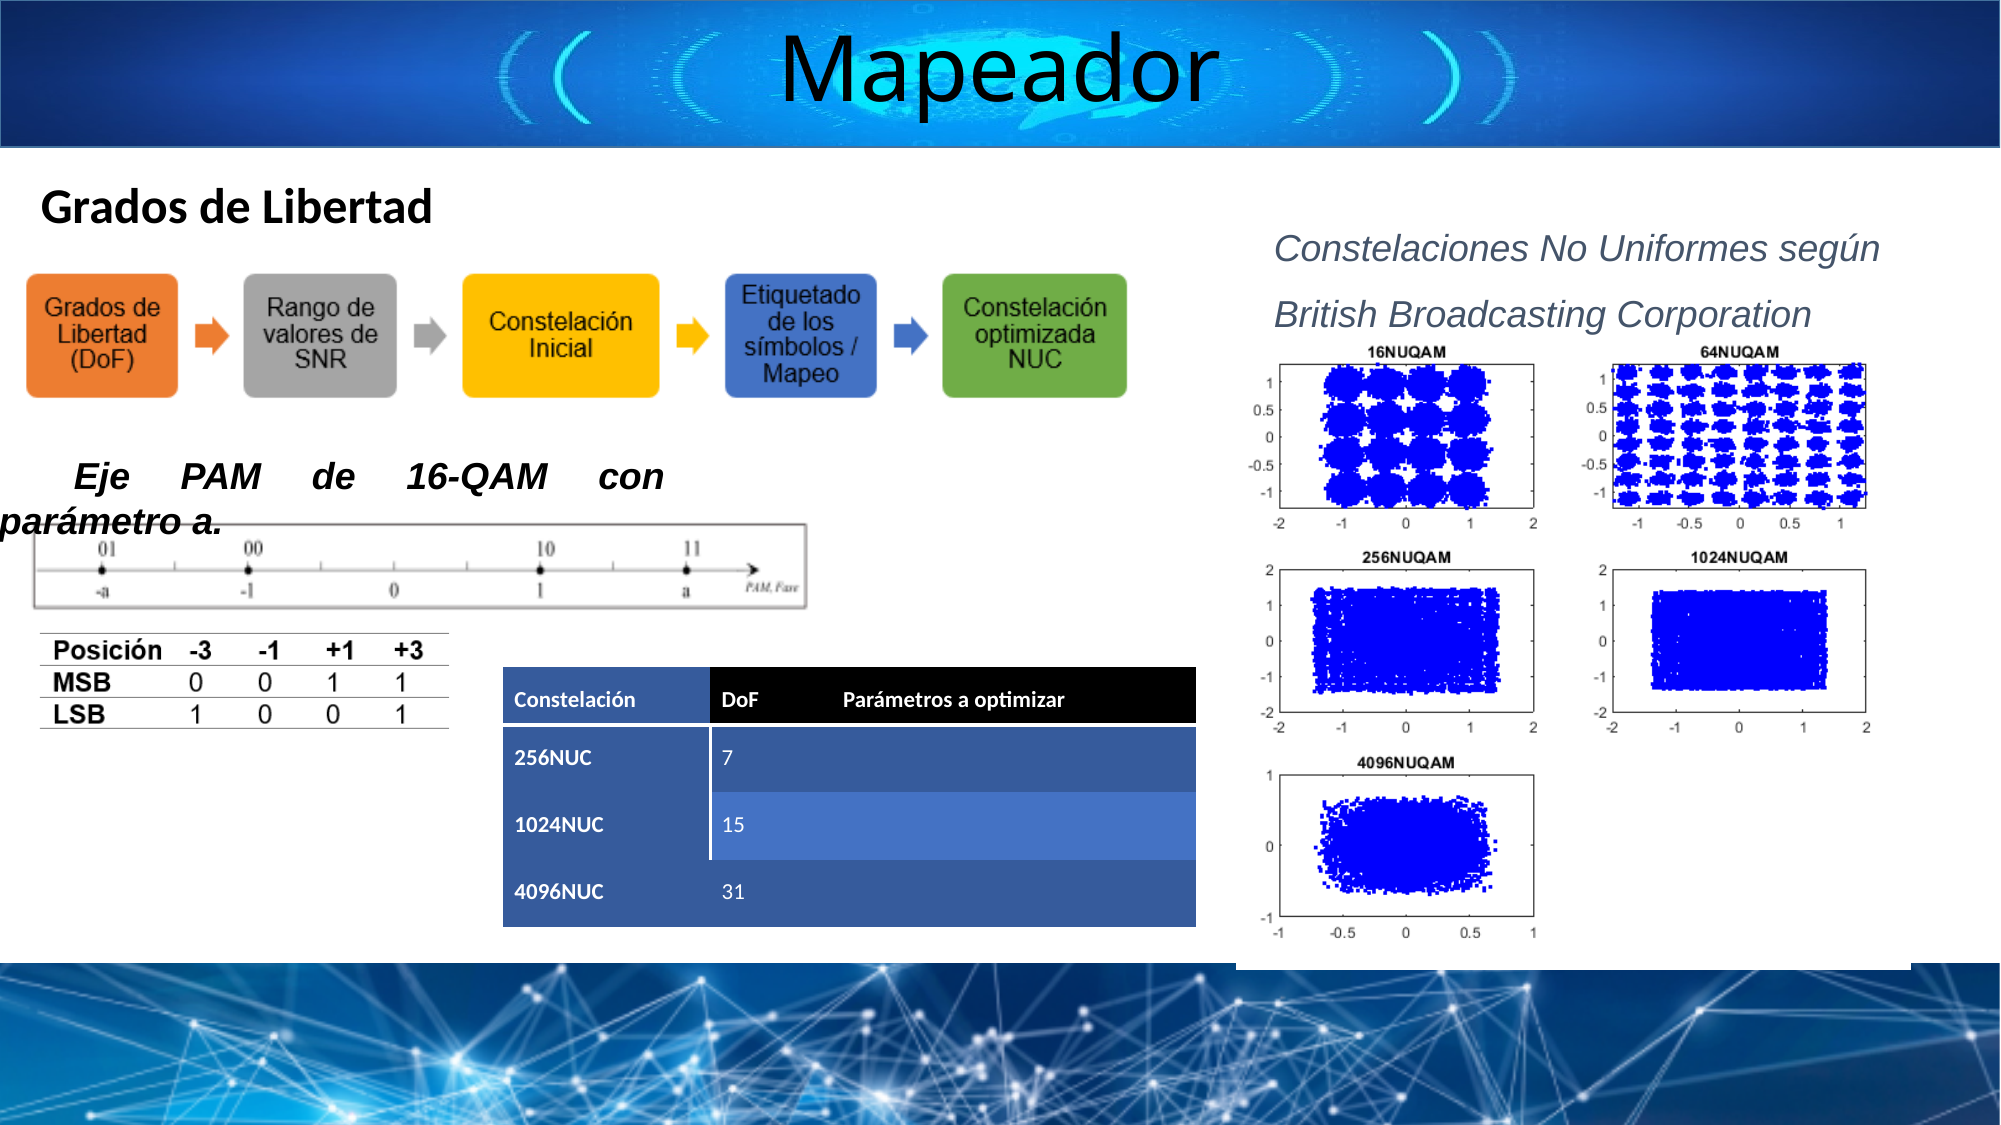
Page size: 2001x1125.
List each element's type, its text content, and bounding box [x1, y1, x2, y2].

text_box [1184, 216, 1963, 970]
title Mapeador [137, 0, 1863, 181]
picture [0, 963, 2000, 1125]
picture [1863, 1, 1999, 146]
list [0, 216, 1146, 442]
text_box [0, 444, 814, 746]
text_box Grados de Libertad [25, 166, 476, 216]
picture [1, 1, 137, 146]
